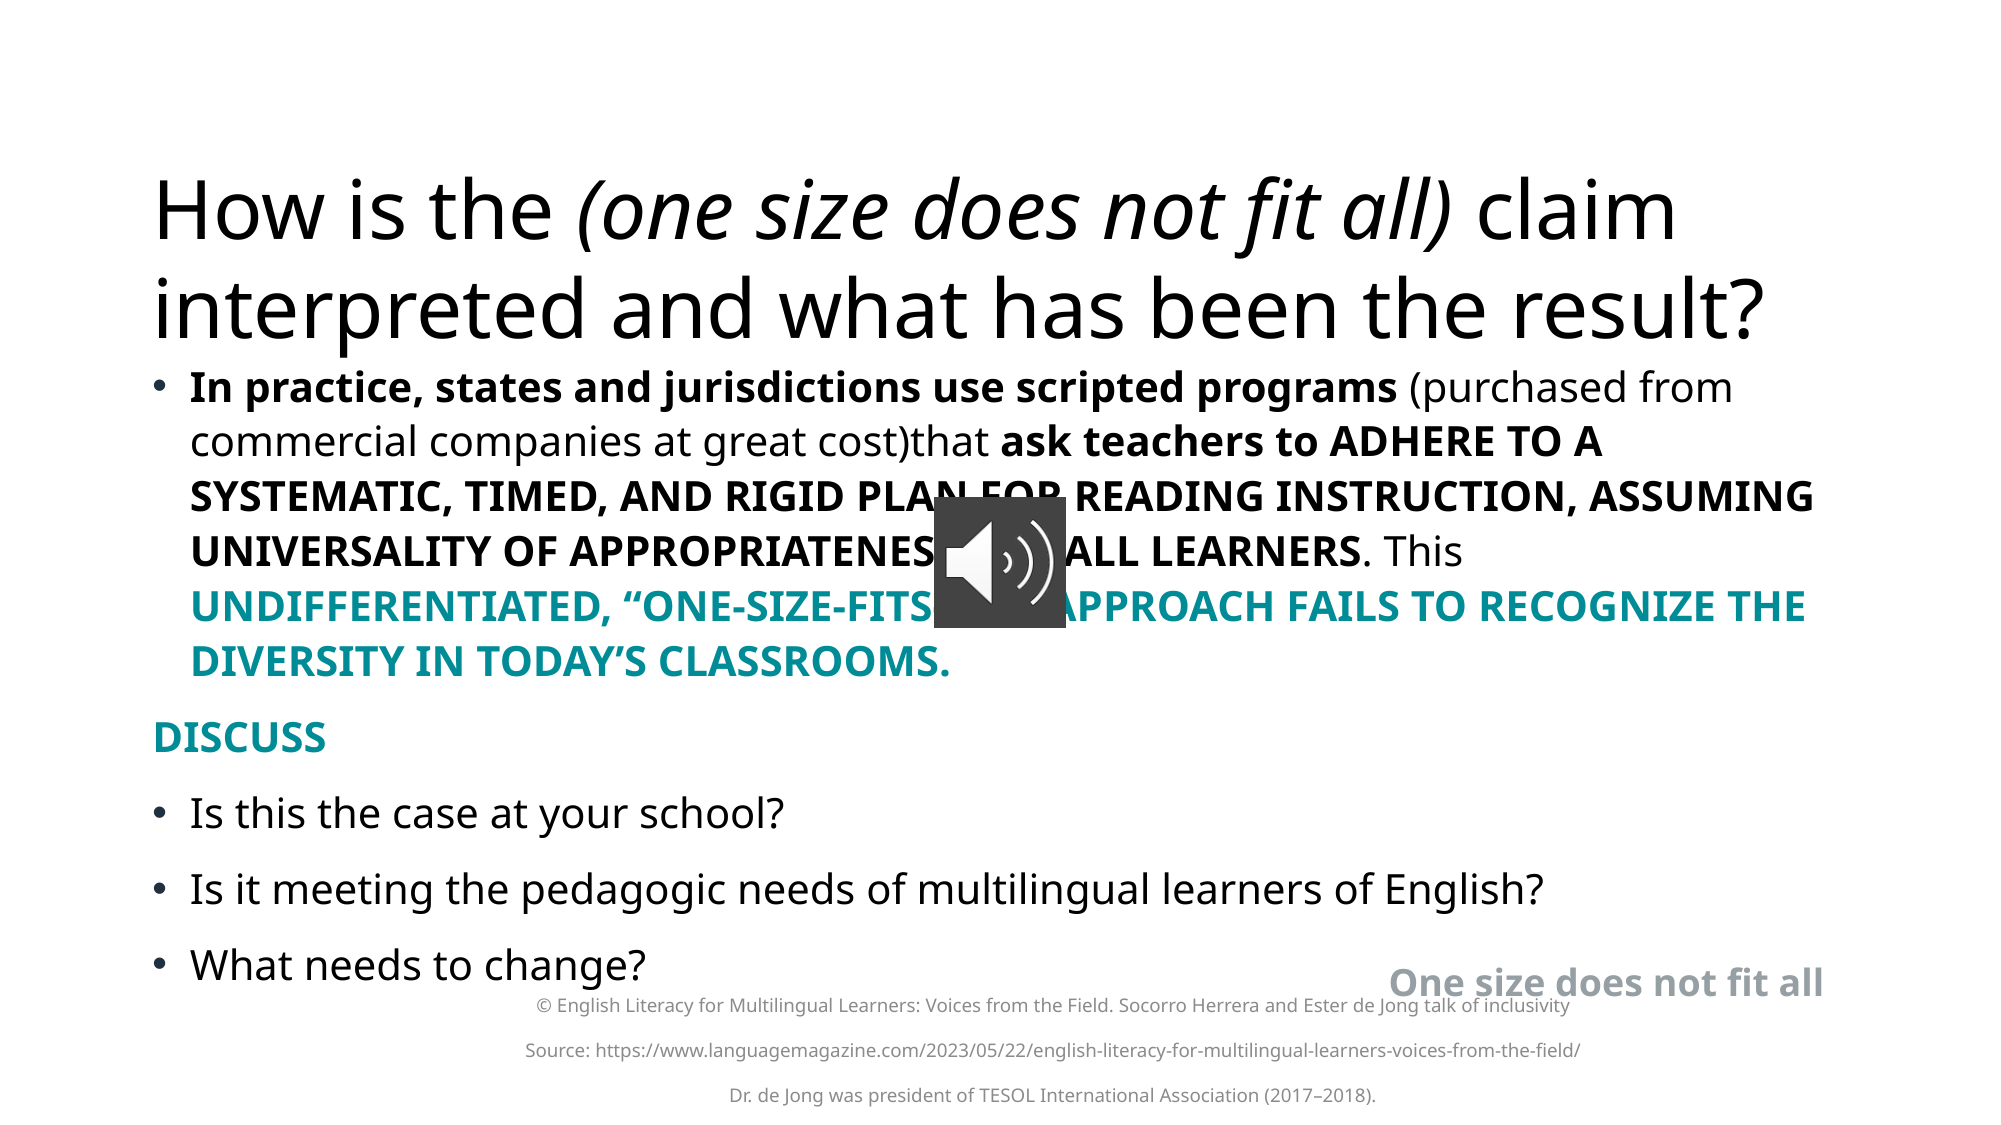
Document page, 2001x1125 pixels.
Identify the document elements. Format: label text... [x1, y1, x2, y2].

text_box One size does not fit all [1373, 951, 1906, 1011]
picture [933, 495, 1067, 630]
title How is the (one size does not fit all) claim interpreted and what has been the result? [137, 145, 1863, 347]
list In practice, states and jurisdictions use scripted programs (purchased from commercial companies at great cost)that ask teachers to ADHERE TO A SYSTEMATIC, TIMED, AND RIGID PLAN FOR READING INSTRUCTION, ASSUMING UNIVERSALITY OF APPROPRIATENESS FOR ALL LEARNERS. This UNDIFFERENTIATED, “ONE-SIZE-FITS-ALL” APPROACH FAILS TO RECOGNIZE THE DIVERSITY IN TODAY’S CLASSROOMS. DISCUSS Is this the case at your school? Is it meeting the pedagogic needs of multilingual learners of English? What needs to change? [137, 347, 1863, 1043]
footer © English Literacy for Multilingual Learners: Voices from the Field. Socorro Herrera and Ester de Jong talk of inclusivity Source: https://www.languagemagazine.com/2023/05/22/english-literacy-for-multilingual-learners-voices-from-the-field/ Dr. de Jong was president of TESOL International Association (2017–2018). [439, 1042, 1666, 1103]
